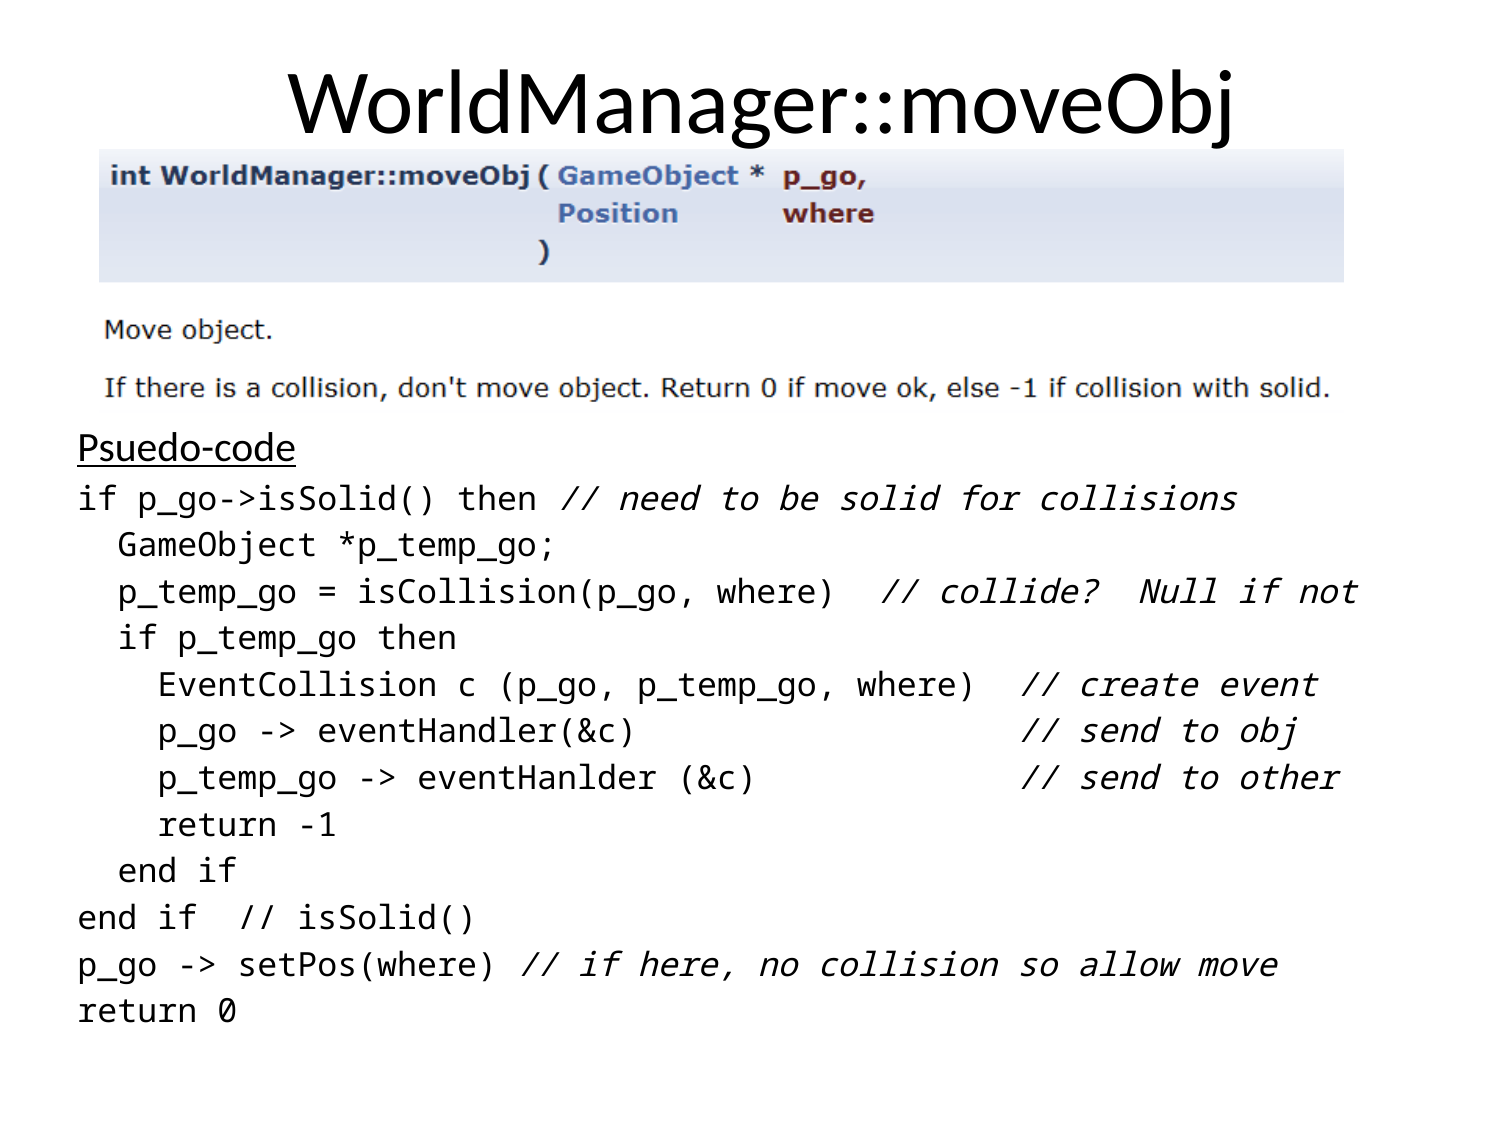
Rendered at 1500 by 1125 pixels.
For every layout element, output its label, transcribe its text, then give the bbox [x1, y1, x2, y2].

list Psuedo-code if p_go->isSolid() then // need to be solid for collisions GameObject *p_temp_go; p_temp_go = isCollision(p_go, where) // collide? Null if not if p_temp_go then EventCollision c (p_go, p_temp_go, where) // create event p_go -> eventHandler(&c) // send to obj p_temp_go -> eventHanlder (&c) // send to other return -1 end if end if // isSolid() p_go -> setPos(where) // if here, no collision so allow move return 0 [62, 412, 1413, 1075]
title WorldManager::moveObj [87, 3, 1438, 191]
picture [99, 149, 1344, 413]
